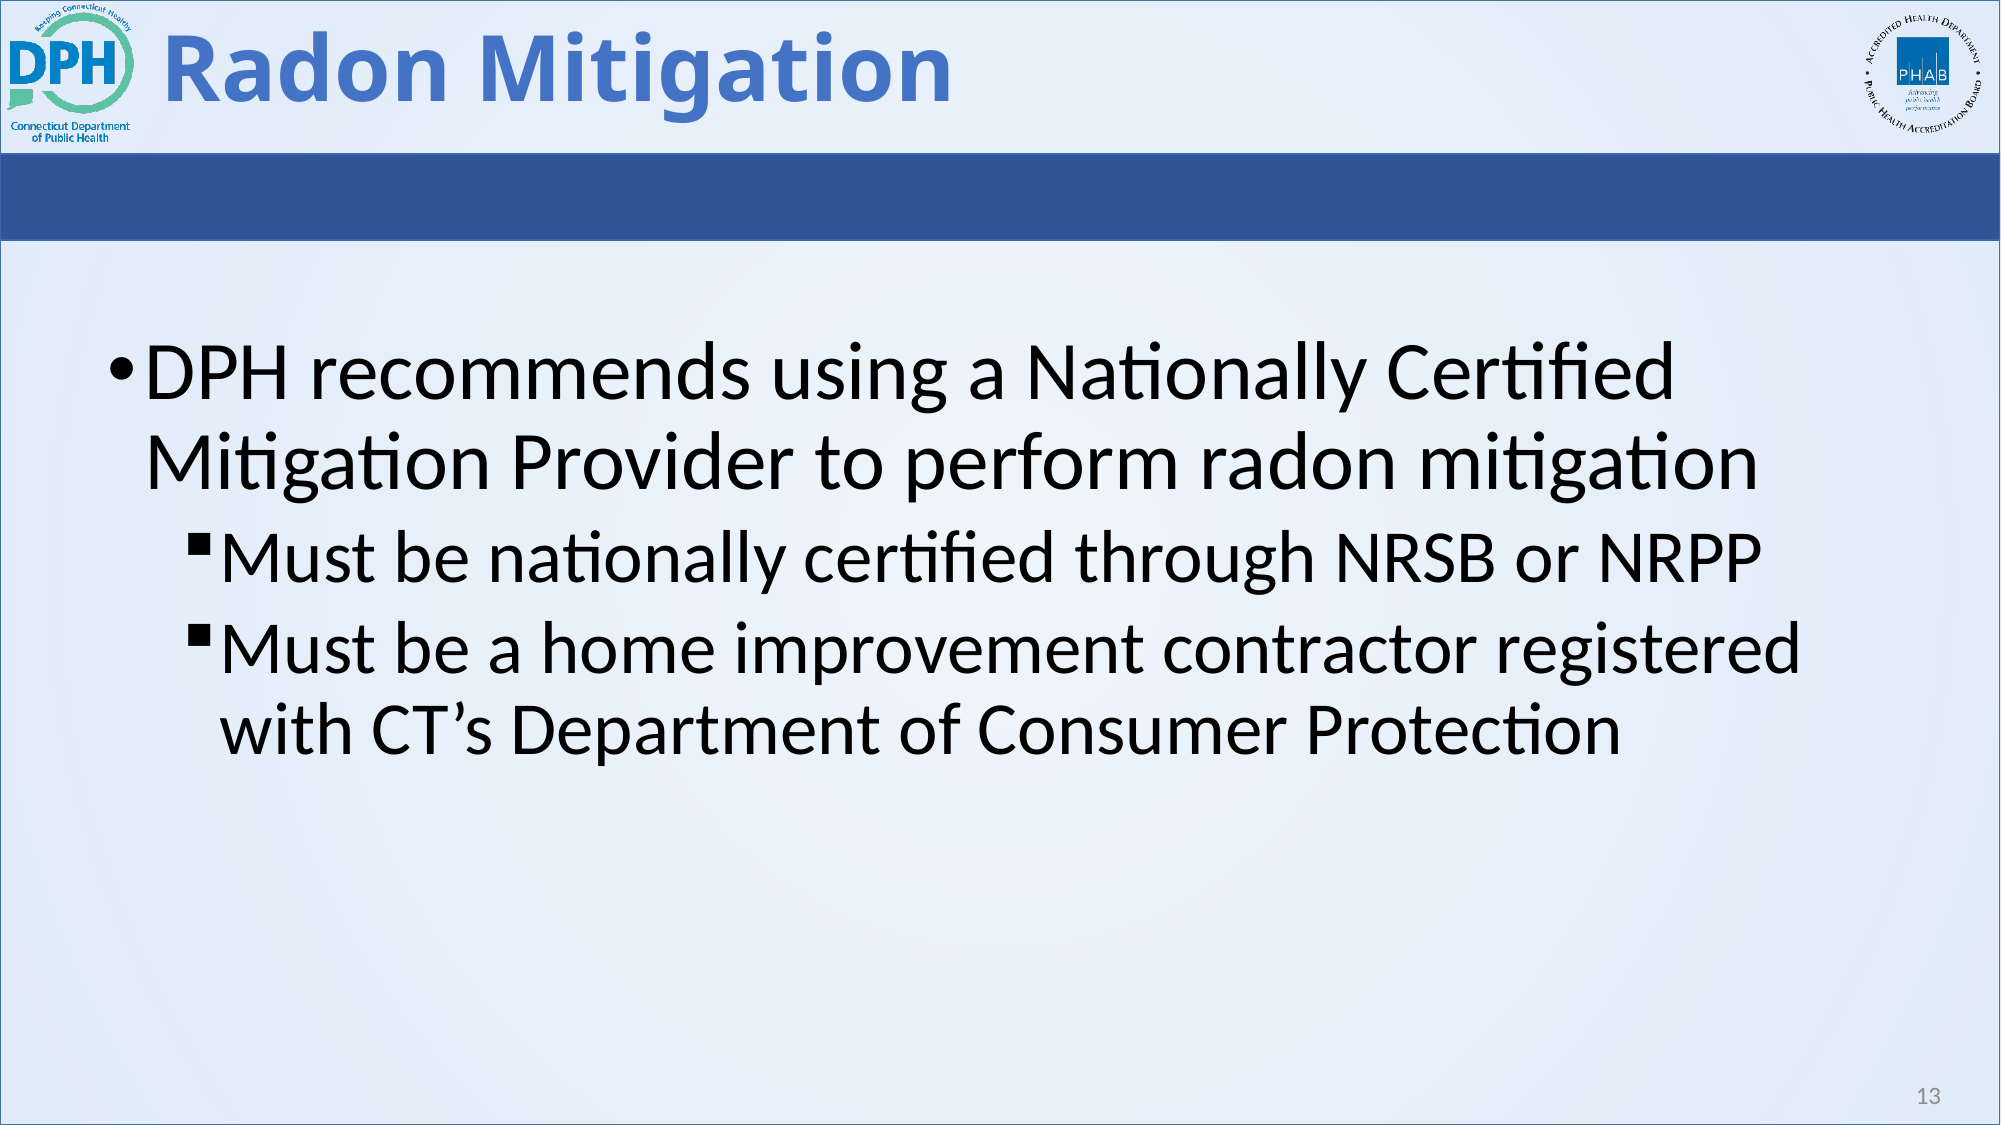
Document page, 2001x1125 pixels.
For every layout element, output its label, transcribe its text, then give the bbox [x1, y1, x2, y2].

title Radon Mitigation [145, 14, 1836, 130]
slide_number 13 [1849, 1065, 1957, 1125]
picture [1849, 5, 1996, 141]
picture [0, 0, 138, 147]
list DPH recommends using a Nationally Certified Mitigation Provider to perform radon mitigation Must be nationally certified through NRSB or NRPP Must be a home improvement contractor registered with CT’s Department of Consumer Protection [92, 320, 1930, 1034]
